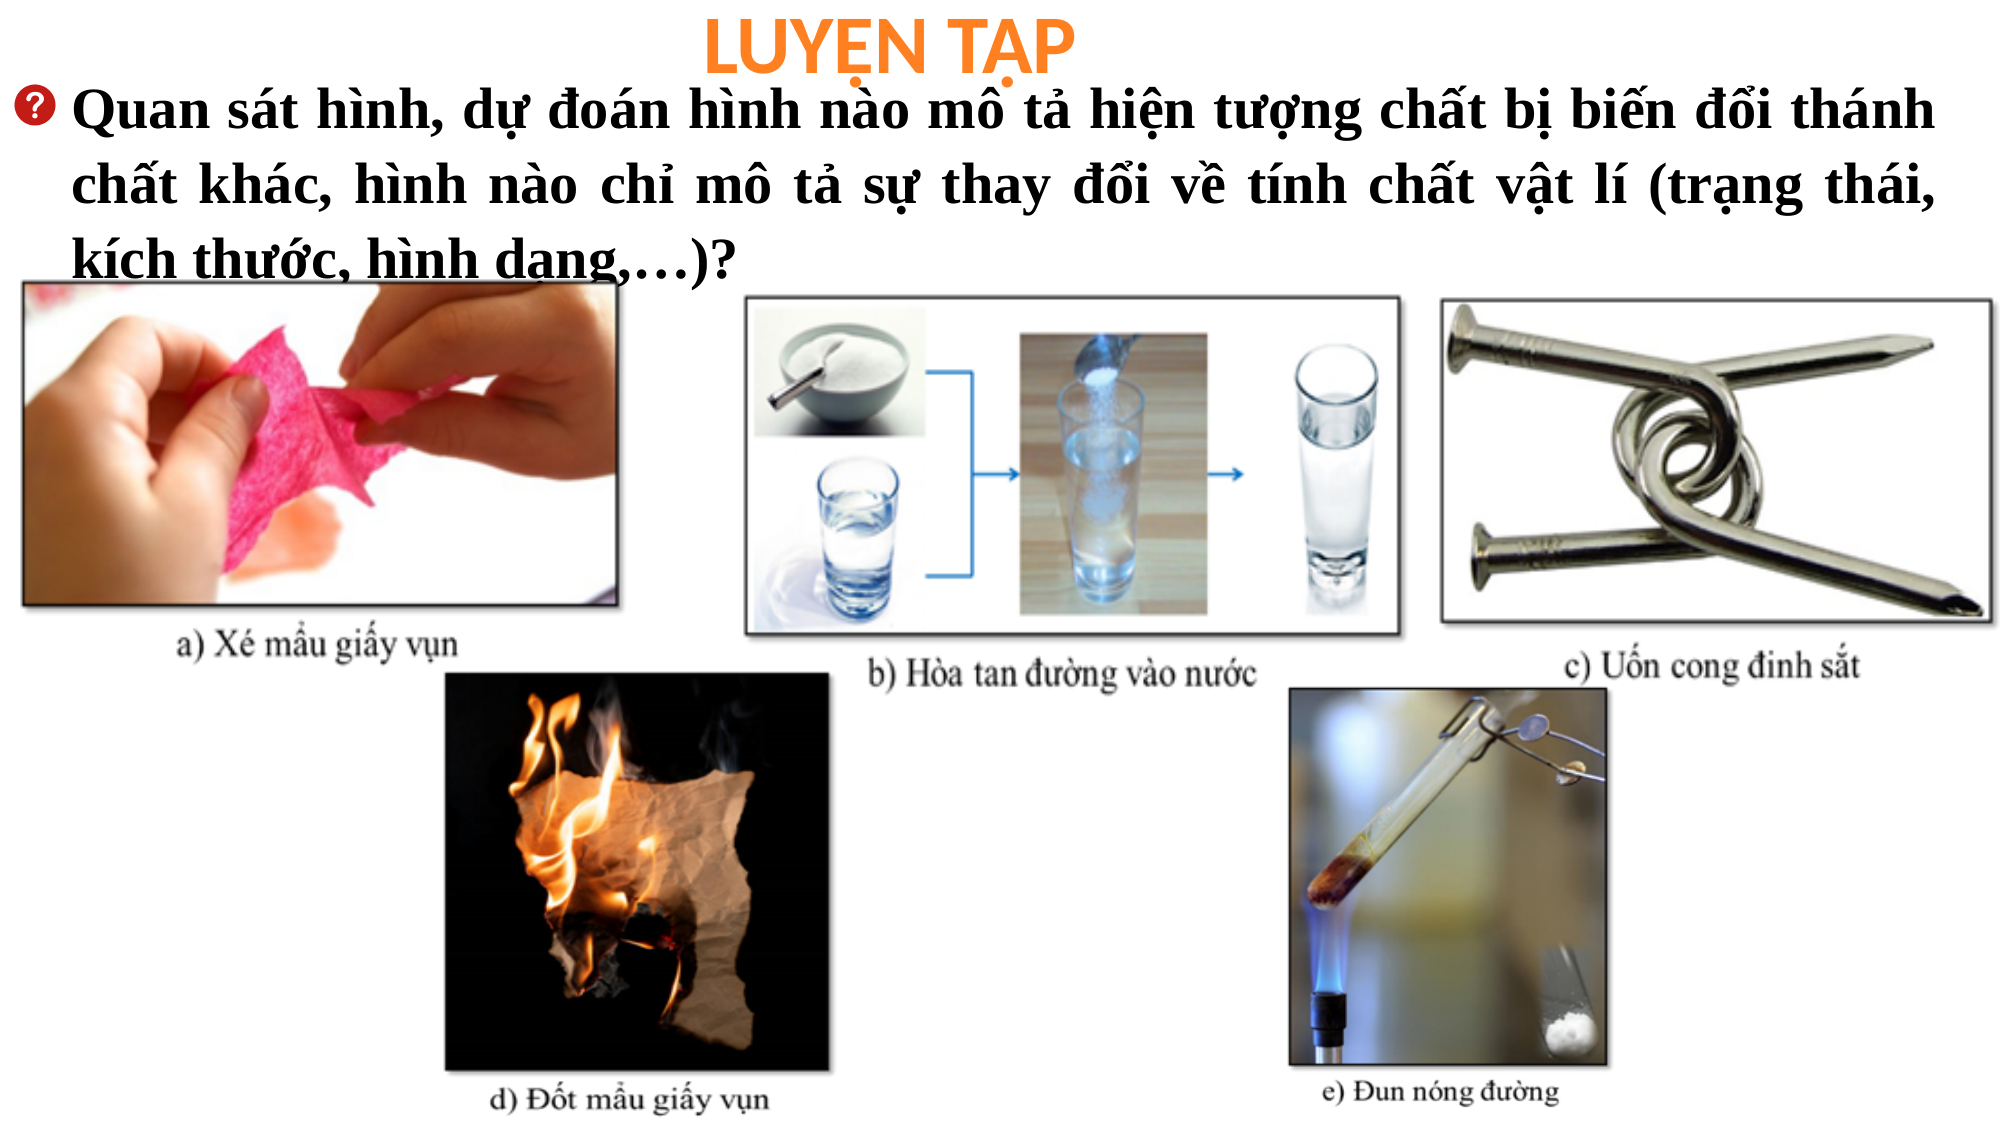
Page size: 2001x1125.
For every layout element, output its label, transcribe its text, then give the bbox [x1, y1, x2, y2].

picture [14, 84, 56, 126]
text_box Quan sát hình, dự đoán hình nào mô tả hiện tượng chất bị biến đổi thánh chất khác, hình nào chỉ mô tả sự thay đổi về tính chất vật lí (trạng thái, kích thước, hình dạng,…)? [0, 58, 1954, 298]
text_box LUYỆN TẬP [688, 0, 1287, 98]
picture [19, 278, 2000, 1125]
